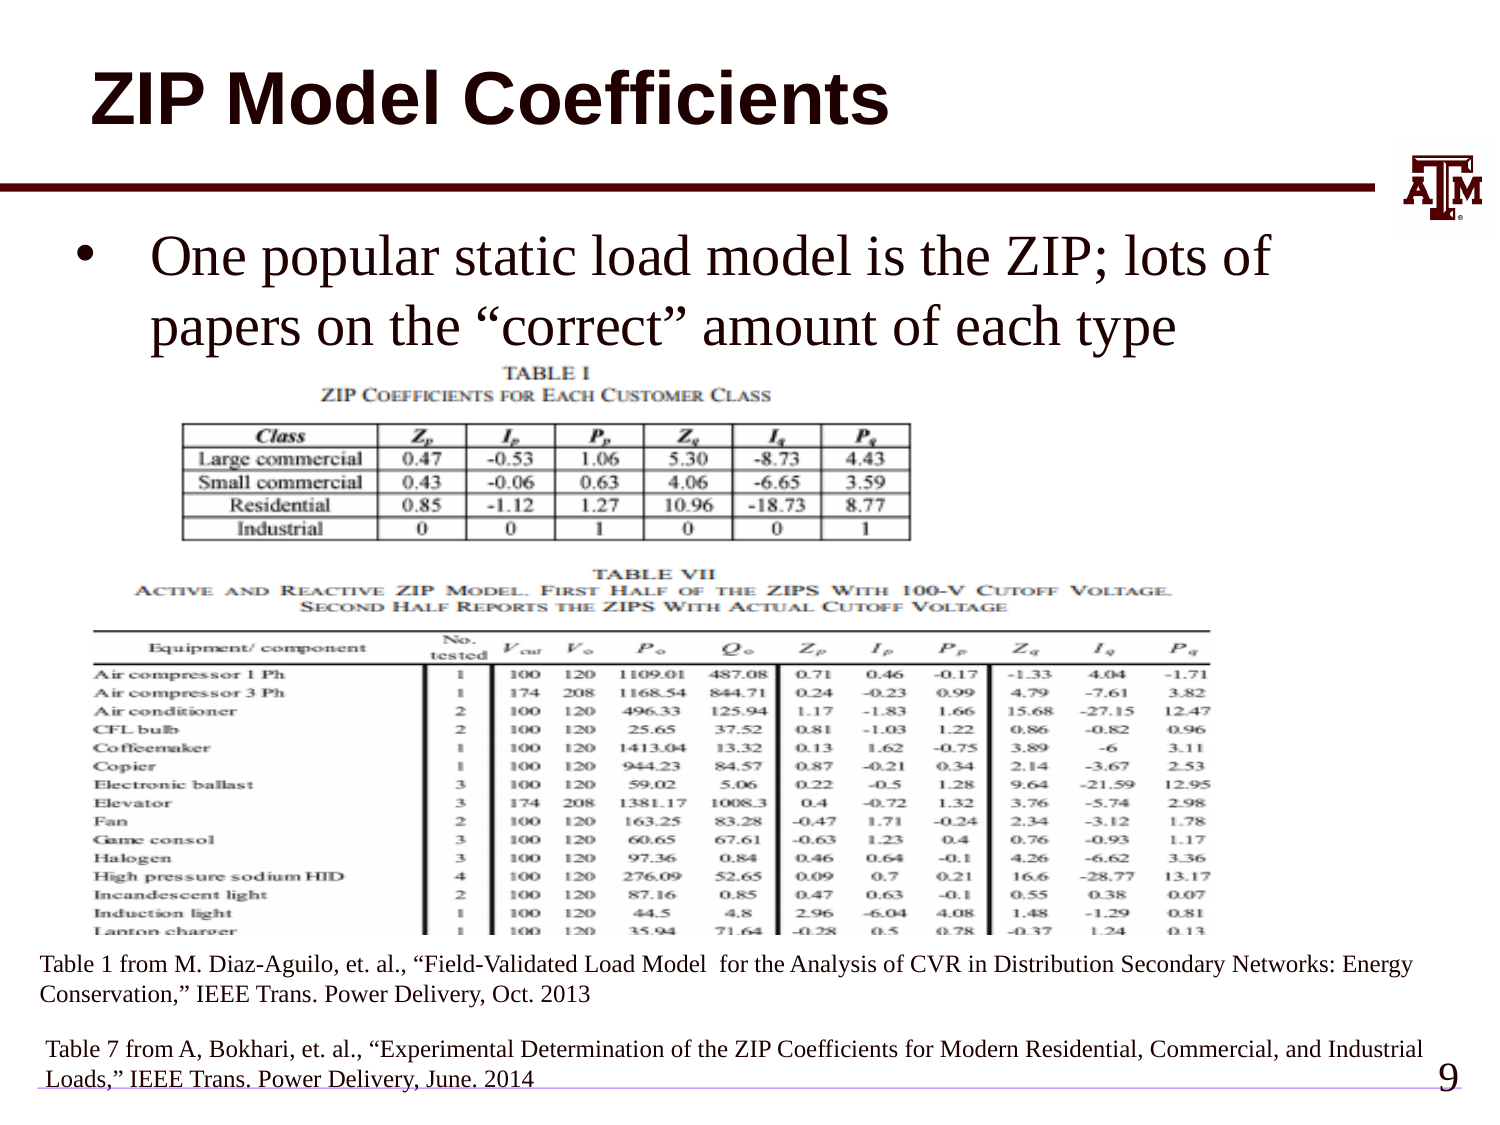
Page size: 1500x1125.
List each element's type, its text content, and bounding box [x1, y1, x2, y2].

list One popular static load model is the ZIP; lots of papers on the “correct” amount of each type [59, 209, 1451, 628]
text_box 8 [1162, 1037, 1475, 1113]
text_box Table 1 from M. Diaz-Aguilo, et. al., “Field-Validated Load Model for the Analysis of CVR in Distribution Secondary Networks: Energy Conservation,” IEEE Trans. Power Delivery, Oct. 2013 [24, 939, 1450, 1015]
text_box Table 7 from A, Bokhari, et. al., “Experimental Determination of the ZIP Coefficients for Modern Residential, Commercial, and Industrial Loads,” IEEE Trans. Power Delivery, June. 2014 [30, 1025, 1456, 1100]
title ZIP Model Coefficients [74, 12, 1451, 188]
picture [1392, 137, 1493, 238]
picture [70, 362, 1247, 936]
